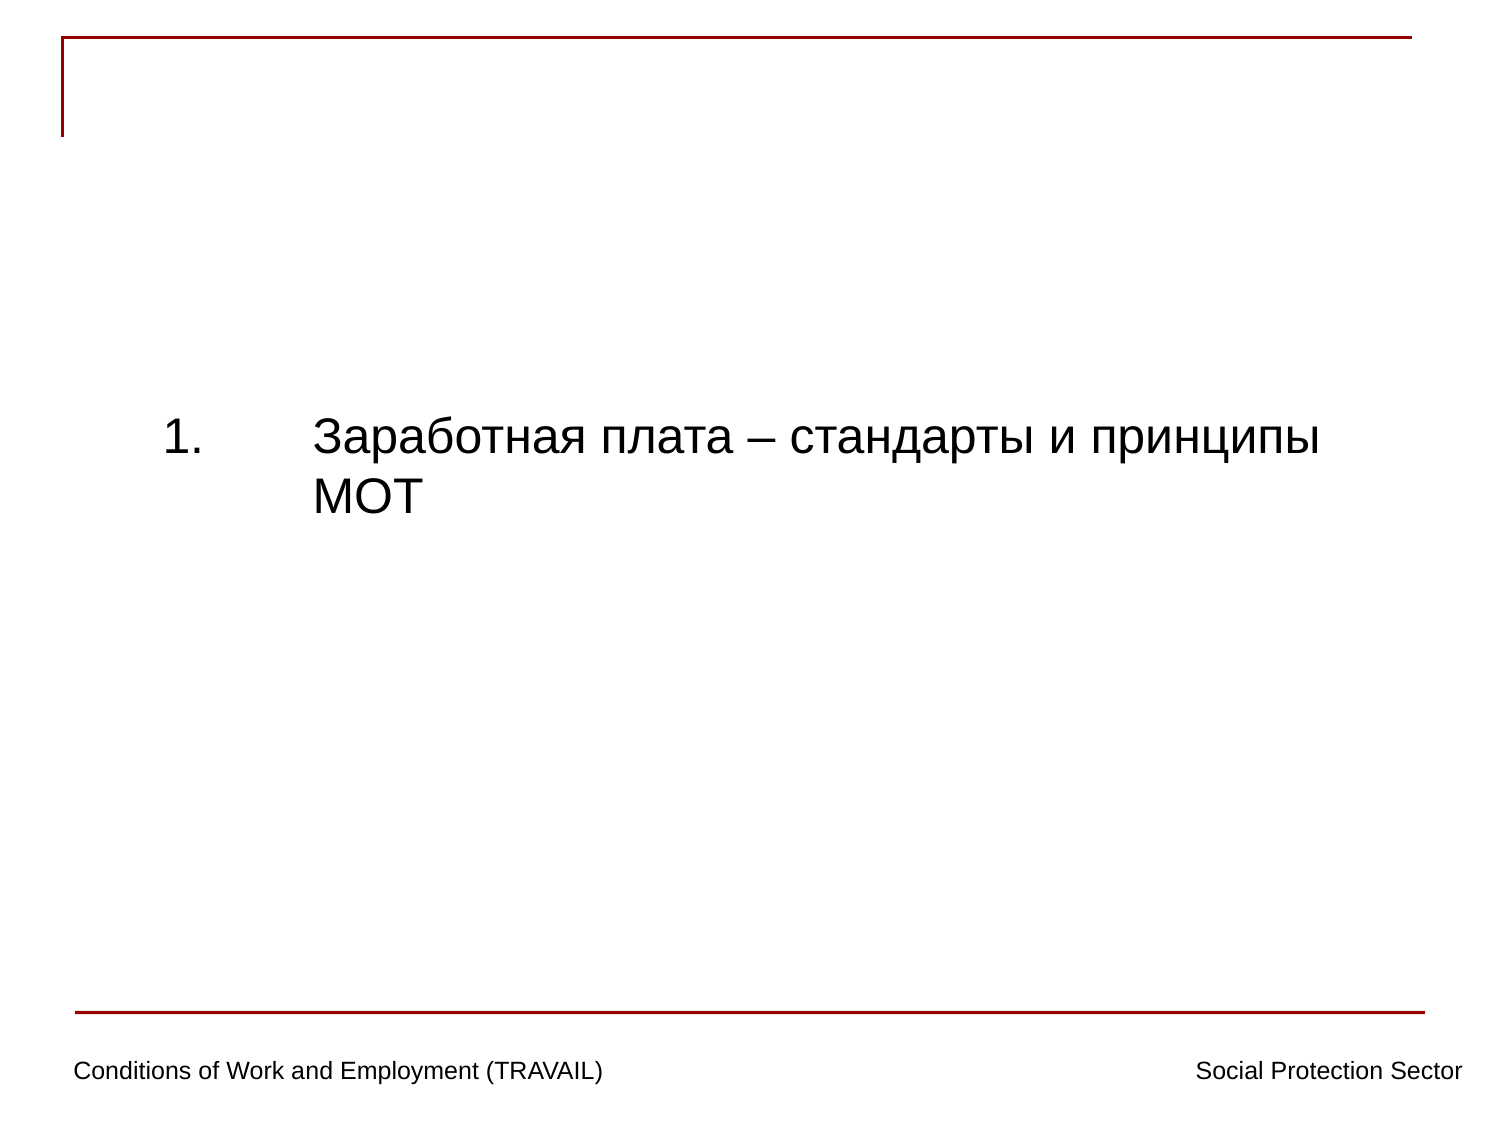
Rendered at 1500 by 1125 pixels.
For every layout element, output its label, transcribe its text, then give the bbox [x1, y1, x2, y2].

list 1. Заработная плата – стандарты и принципы МОТ [147, 326, 1365, 516]
